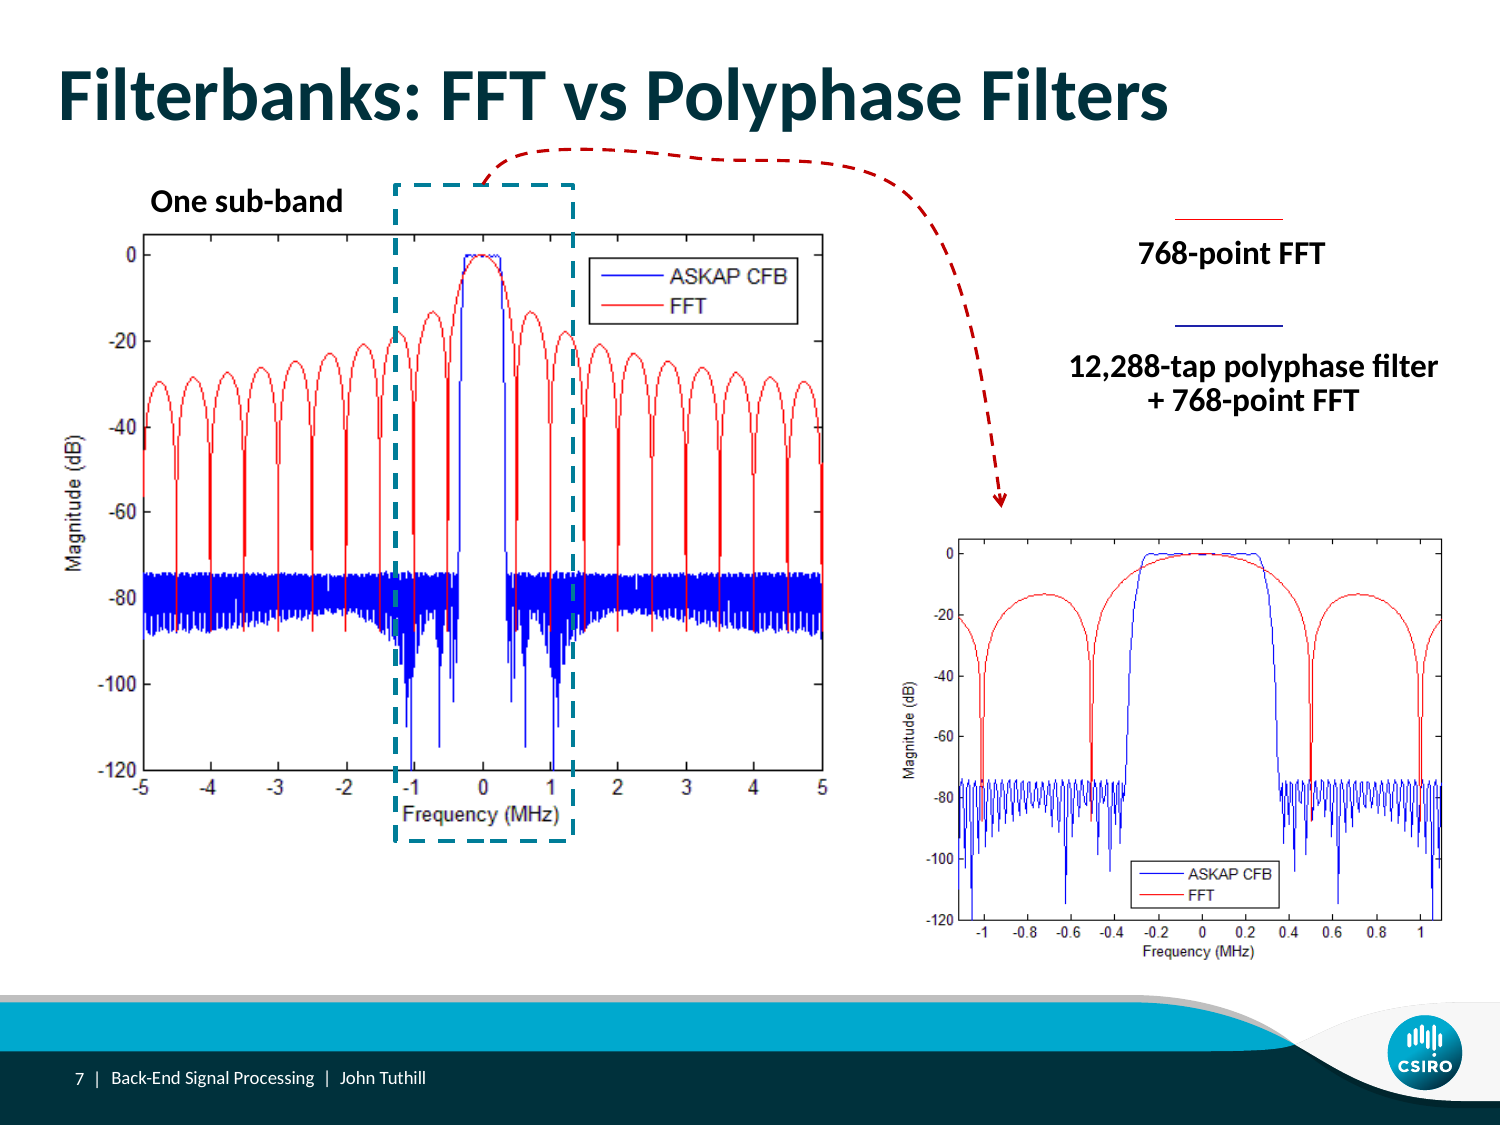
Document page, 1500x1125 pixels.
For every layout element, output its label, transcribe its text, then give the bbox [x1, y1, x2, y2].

text_box 12,288-tap polyphase filter + 768-point FFT [1060, 350, 1447, 419]
footer Back-End Signal Processing | John Tuthill [111, 1067, 1110, 1088]
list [29, 184, 905, 842]
title Filterbanks: FFT vs Polyphase Filters [58, 45, 1447, 185]
slide_number 7 | [54, 1067, 102, 1088]
text_box 768-point FFT [1080, 237, 1383, 272]
text_box [910, 197, 1007, 501]
text_box [482, 148, 893, 183]
picture [876, 503, 1500, 971]
